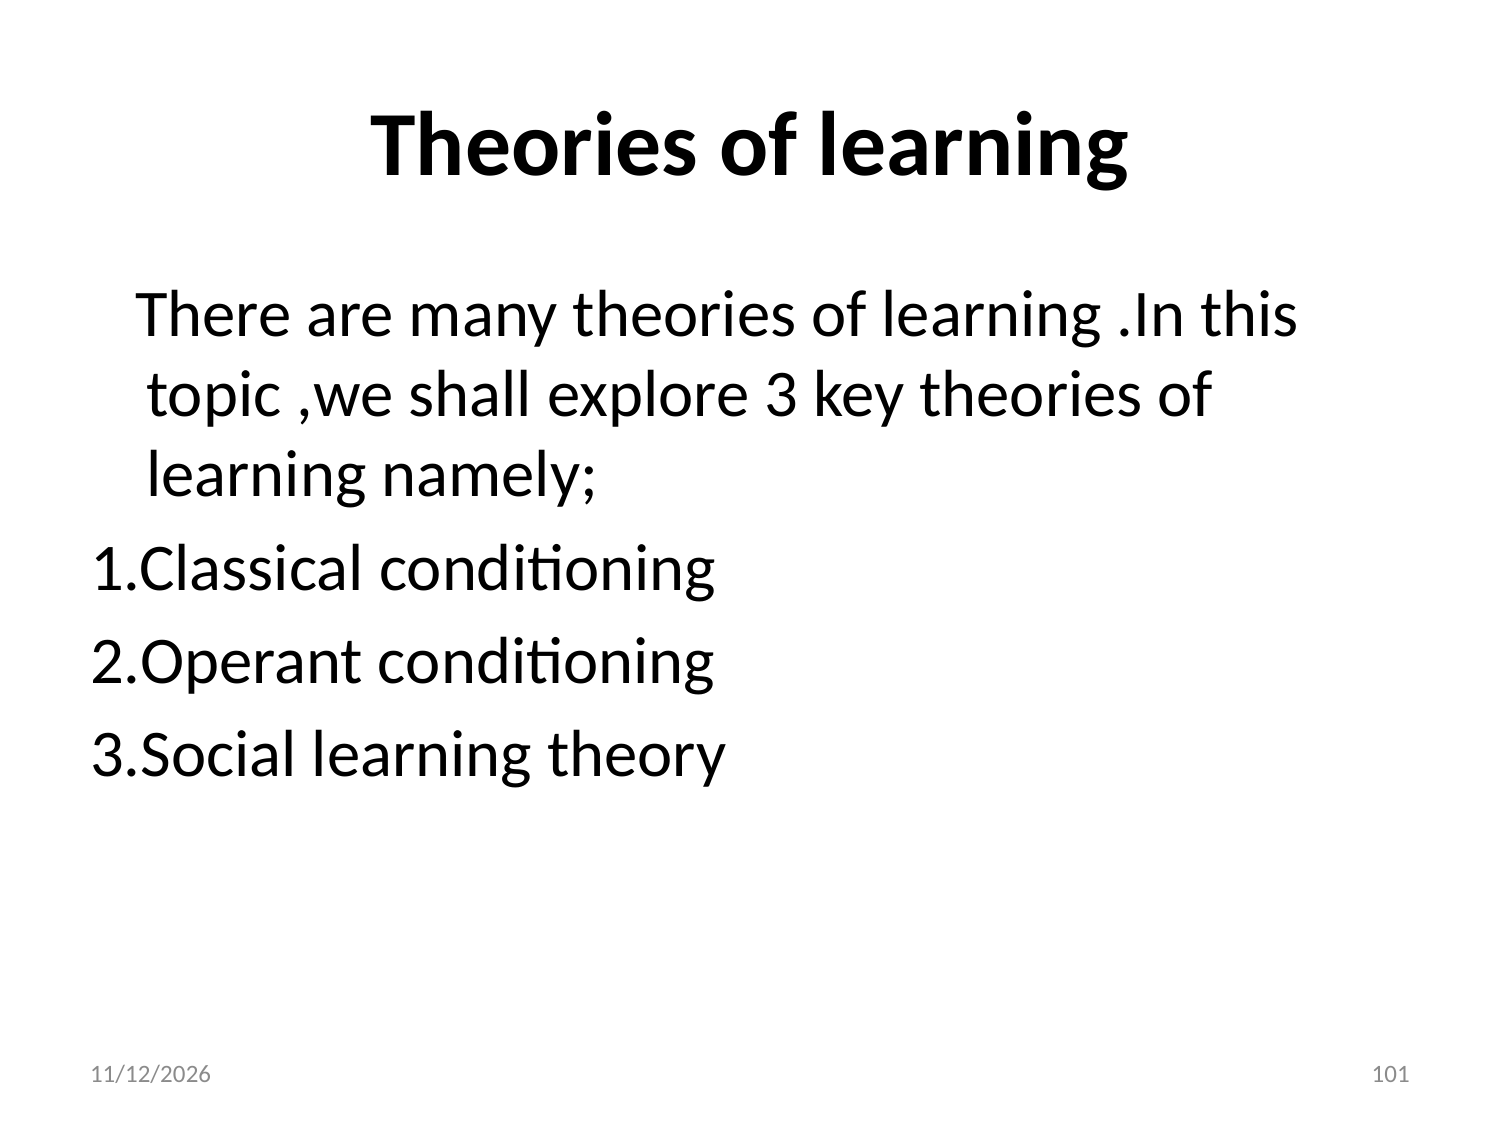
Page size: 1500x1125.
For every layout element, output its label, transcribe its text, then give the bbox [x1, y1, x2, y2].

title Theories of learning [75, 45, 1425, 233]
slide_number 101 [1074, 1042, 1425, 1103]
list There are many theories of learning .In this topic ,we shall explore 3 key theories of learning namely; 1.Classical conditioning 2.Operant conditioning 3.Social learning theory [75, 262, 1425, 1005]
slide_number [75, 1042, 425, 1103]
